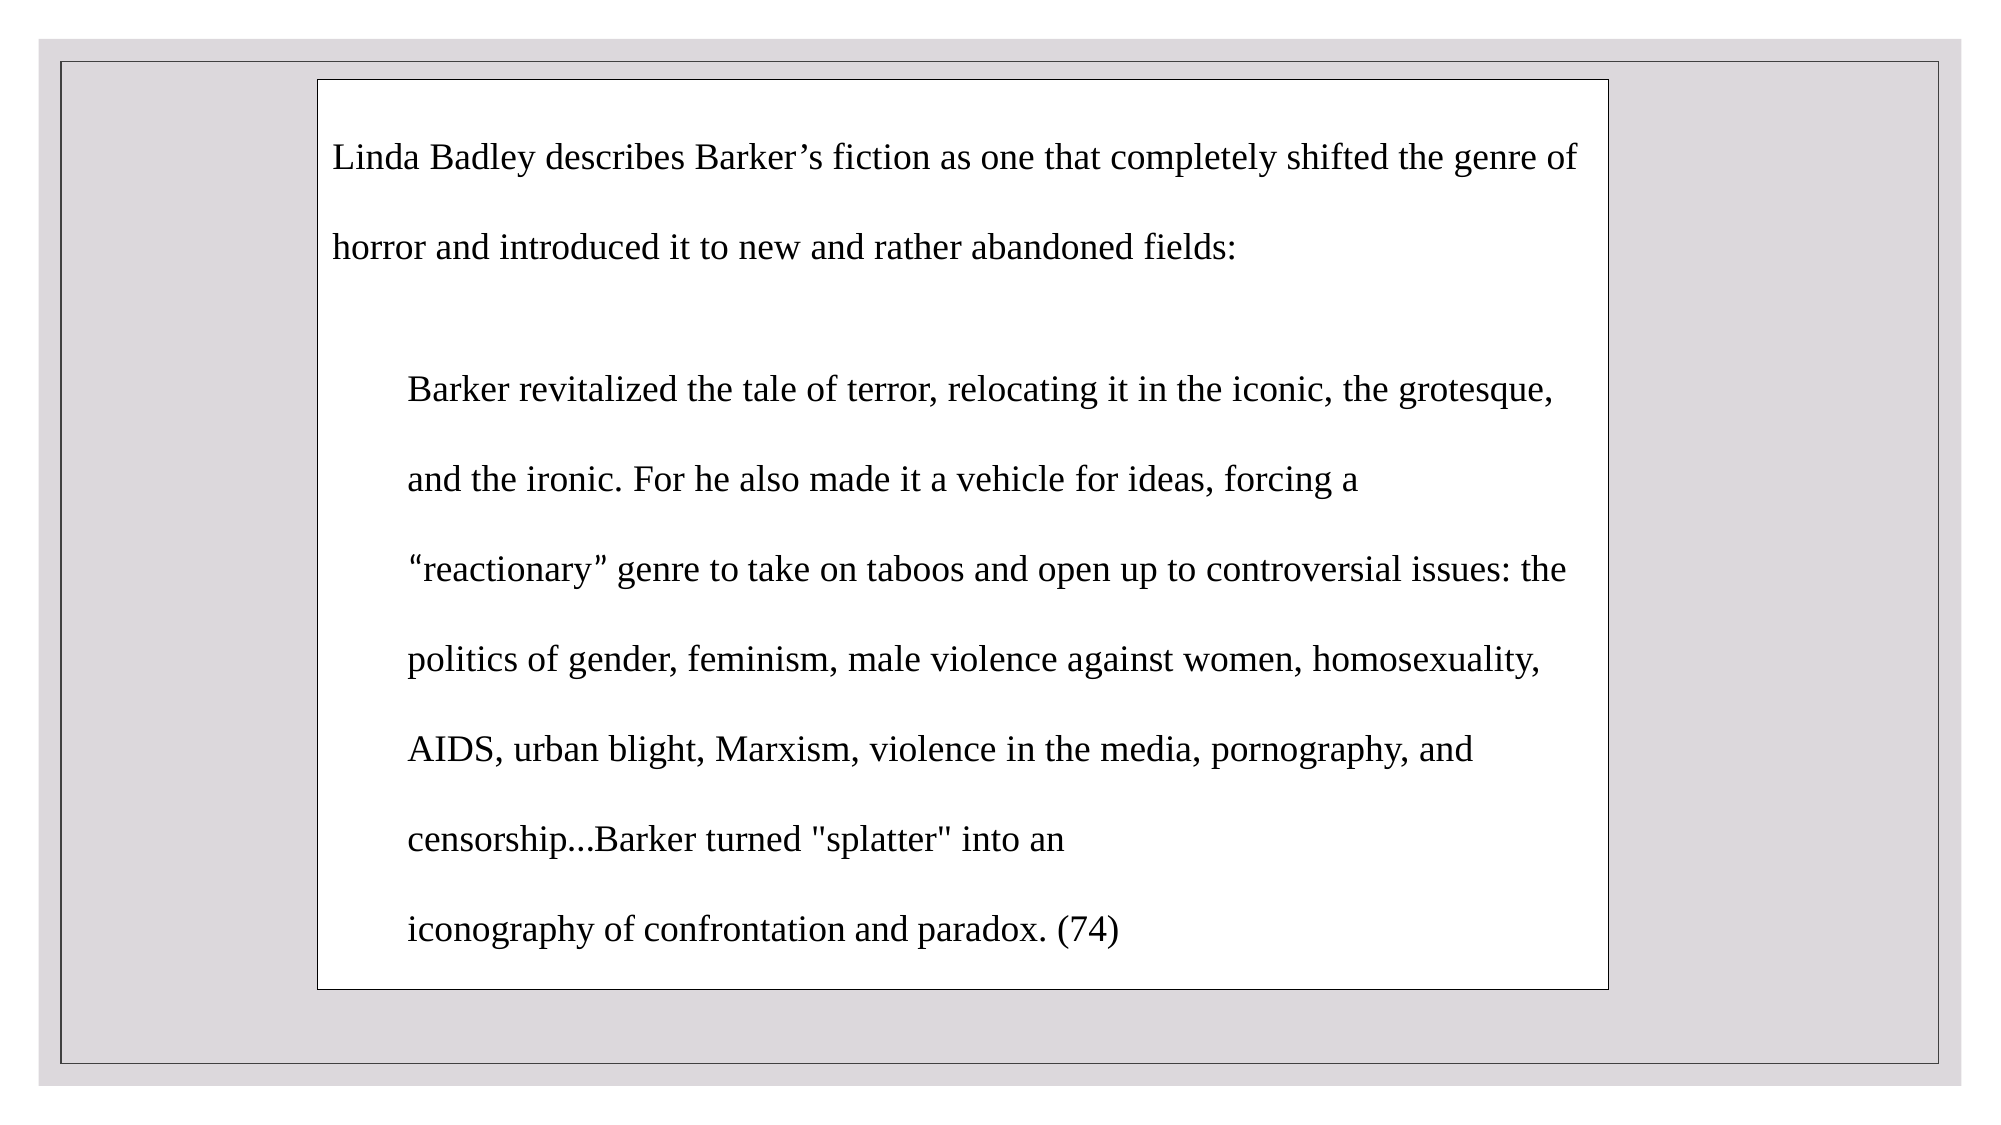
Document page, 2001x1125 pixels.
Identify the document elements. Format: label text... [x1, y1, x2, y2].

text_box Linda Badley describes Barker’s fiction as one that completely shifted the genre of horror and introduced it to new and rather abandoned fields: Barker revitalized the tale of terror, relocating it in the iconic, the grotesque, and the ironic. For he also made it a vehicle for ideas, forcing a “reactionary” genre to take on taboos and open up to controversial issues: the politics of gender, feminism, male violence against women, homosexuality, AIDS, urban blight, Marxism, violence in the media, pornography, and censorship…Barker turned "splatter" into an iconography of confrontation and paradox. (74) [317, 79, 1609, 990]
text_box [439, 441, 2000, 517]
